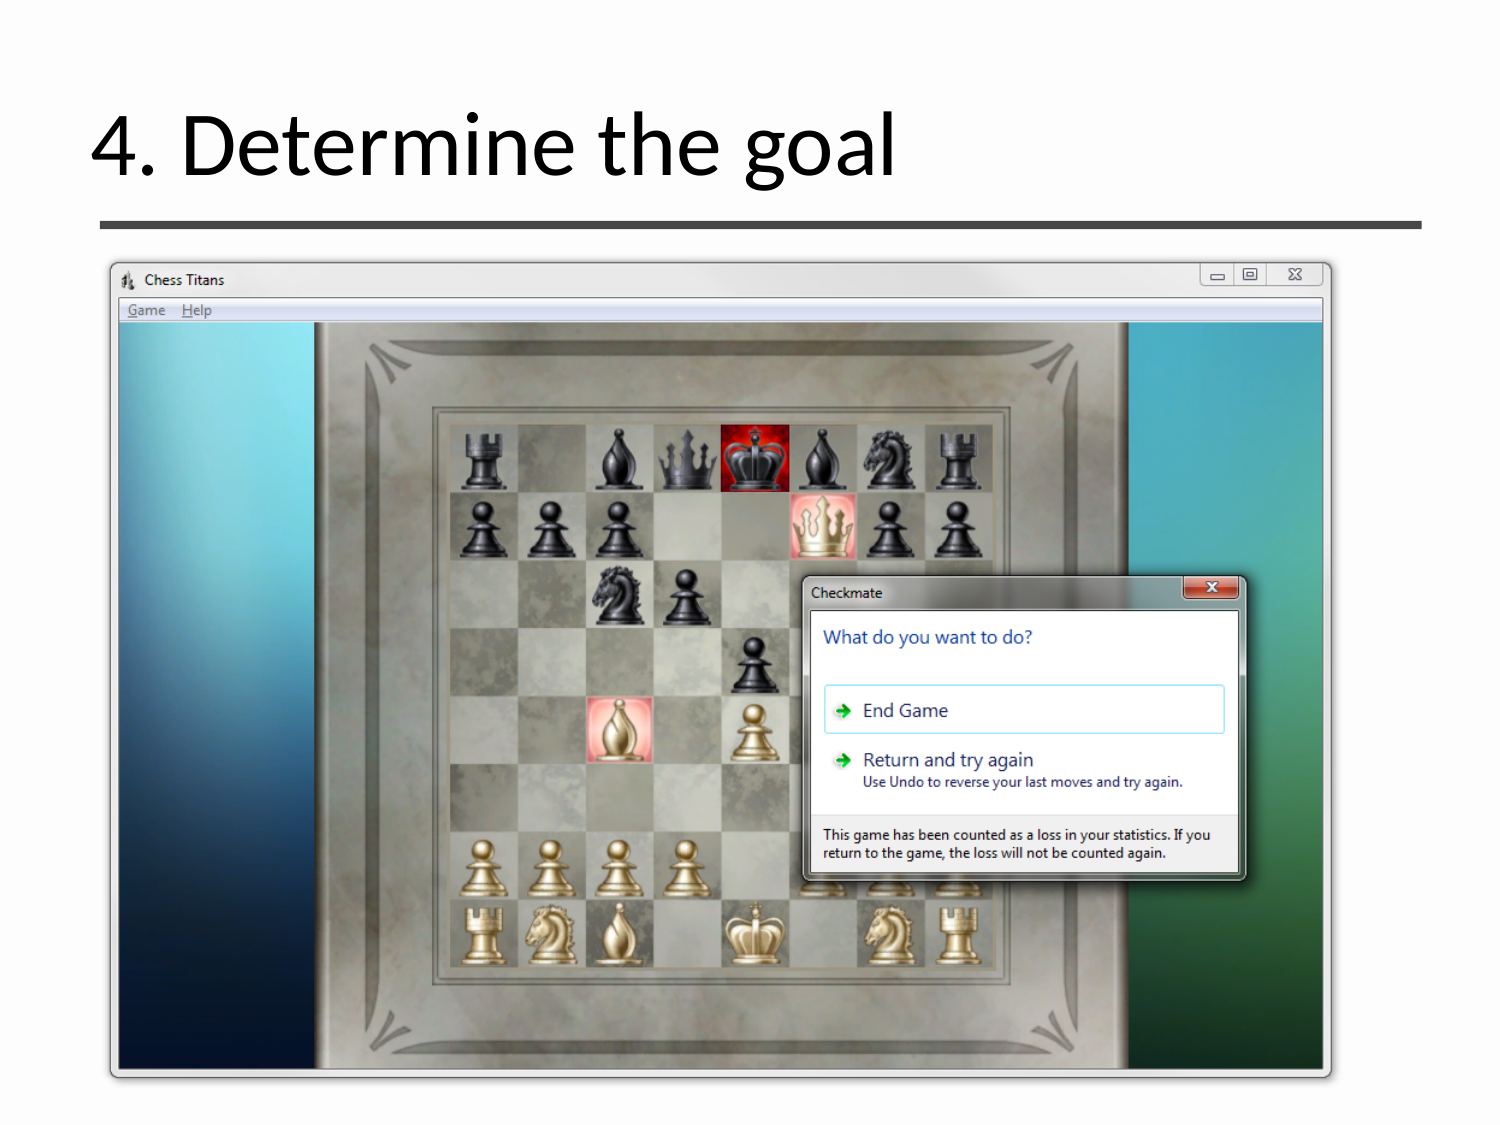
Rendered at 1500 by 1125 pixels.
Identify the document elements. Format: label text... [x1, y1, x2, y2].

title 4. Determine the goal [75, 45, 1425, 233]
picture [99, 249, 1351, 1096]
